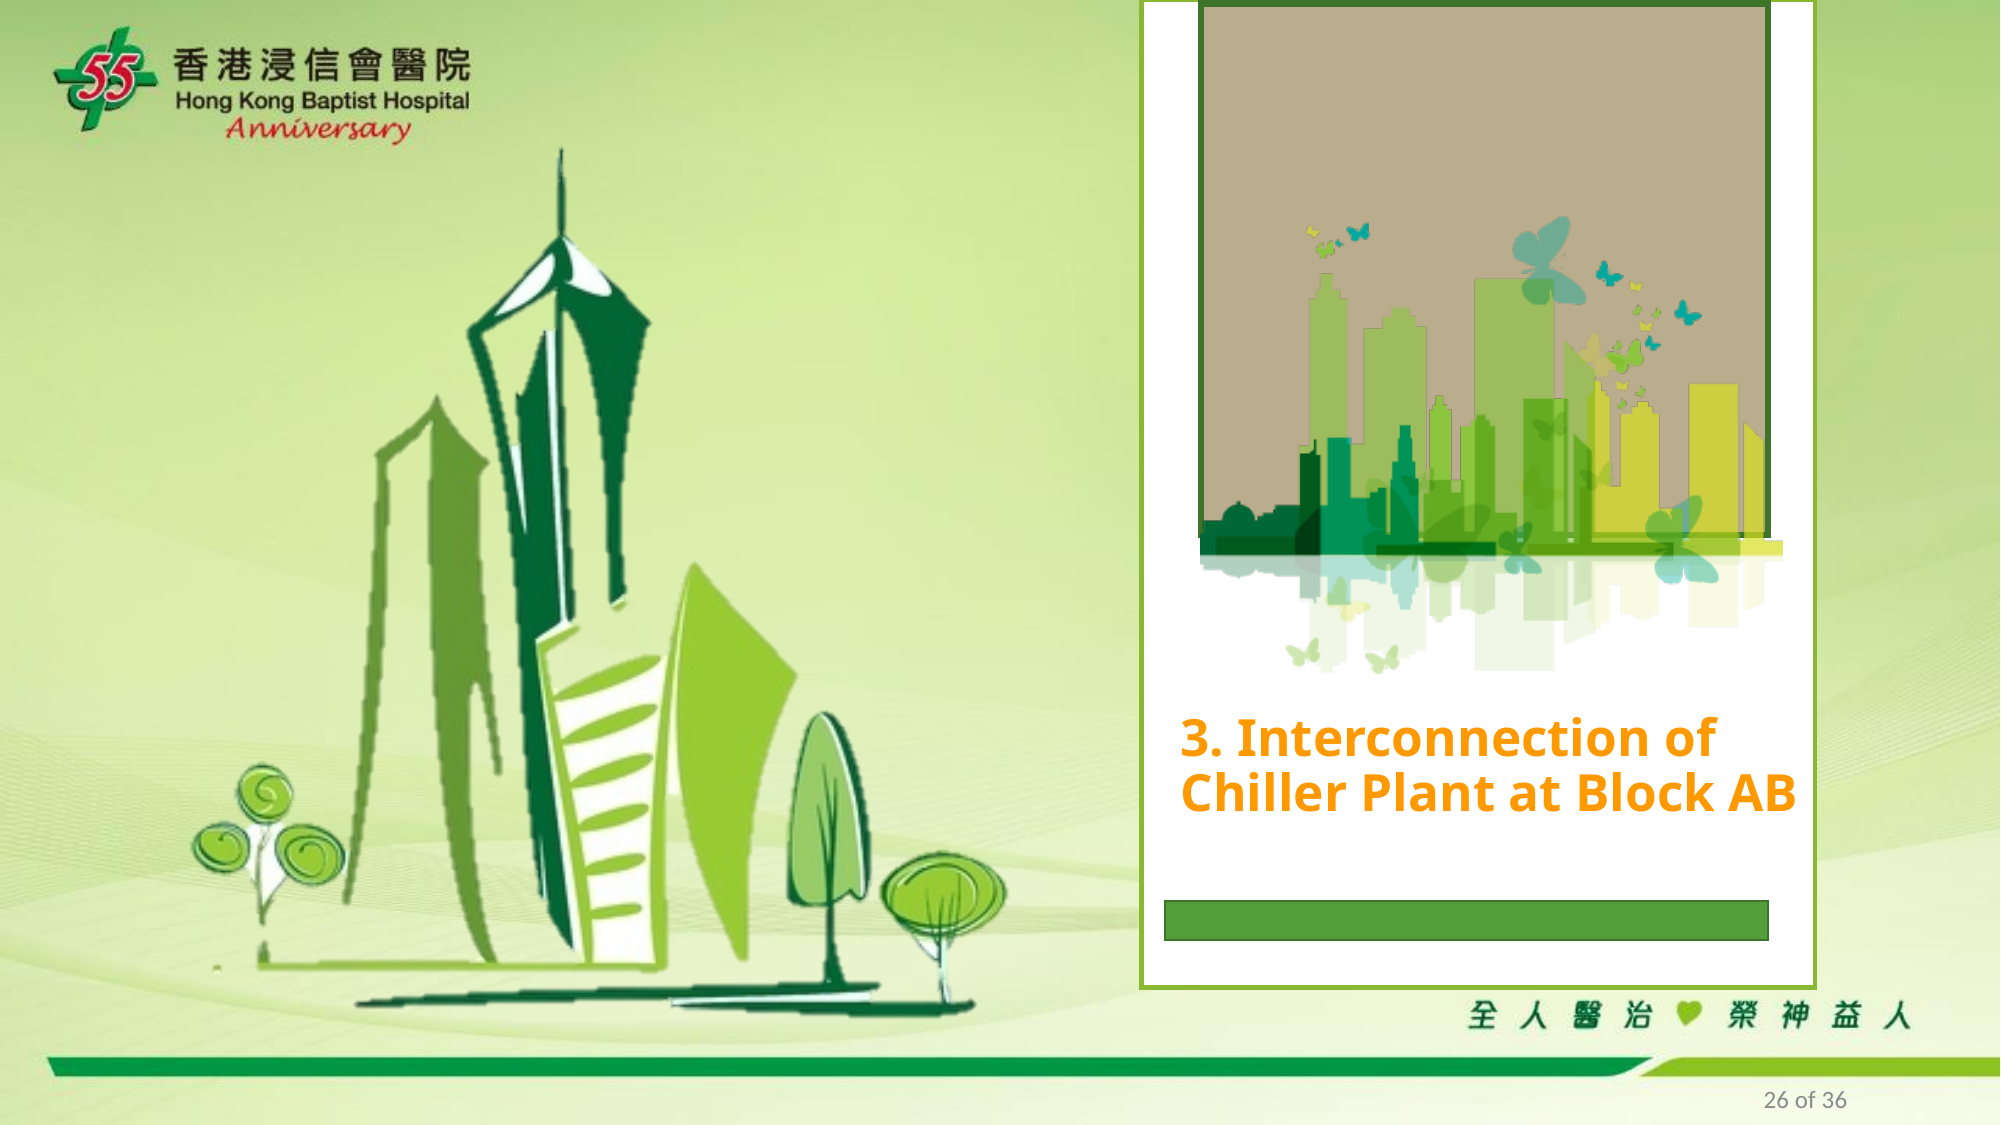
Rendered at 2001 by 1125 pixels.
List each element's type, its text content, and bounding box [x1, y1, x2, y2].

text_box [1141, 0, 1816, 989]
picture [1200, 216, 1783, 674]
text_box 3. Interconnection of Chiller Plant at Block AB [1165, 697, 1816, 941]
picture [0, 0, 2001, 1125]
text_box [1200, 2, 1769, 216]
slide_number 26 of 36 [1412, 1068, 1863, 1125]
